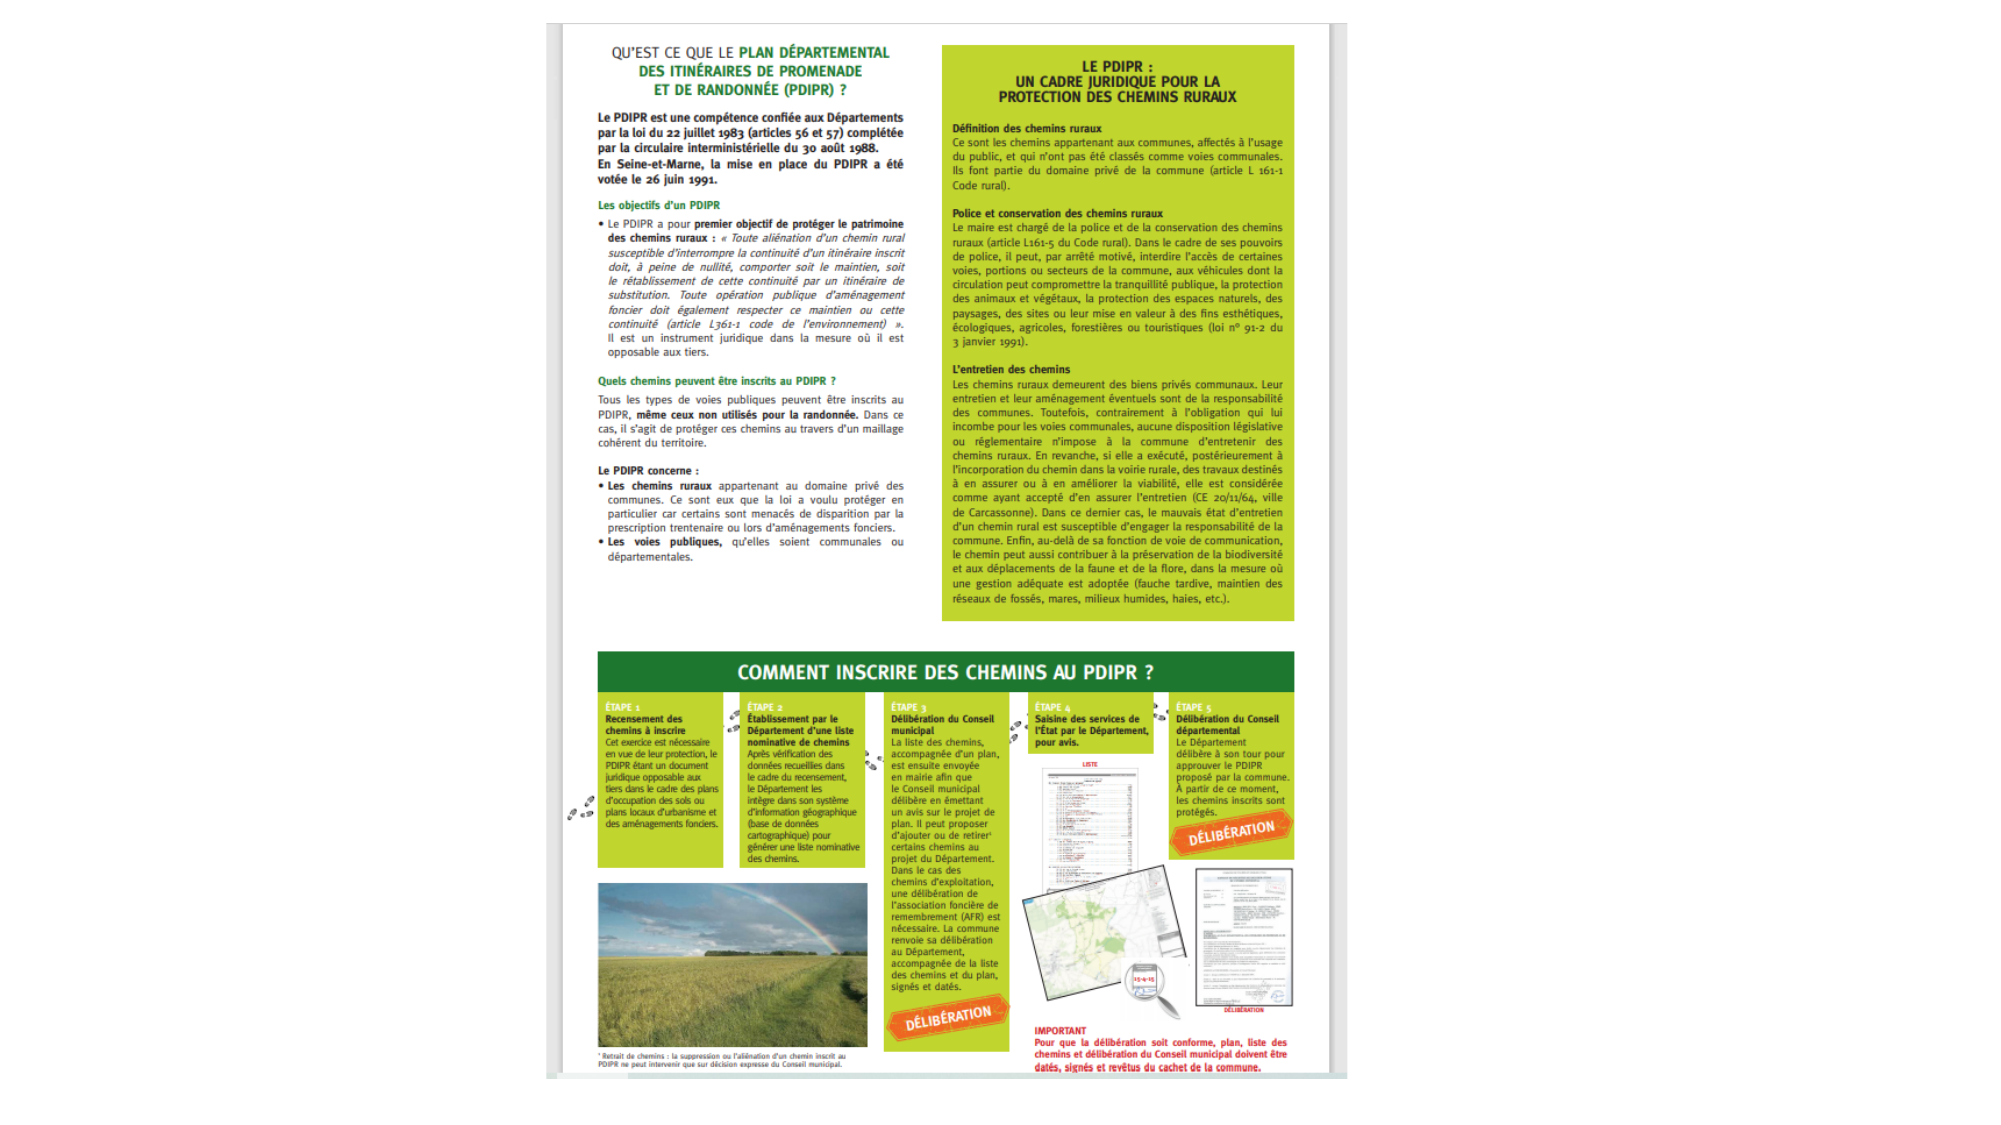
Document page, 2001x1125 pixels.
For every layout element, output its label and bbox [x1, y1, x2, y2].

picture [546, 22, 1348, 1079]
